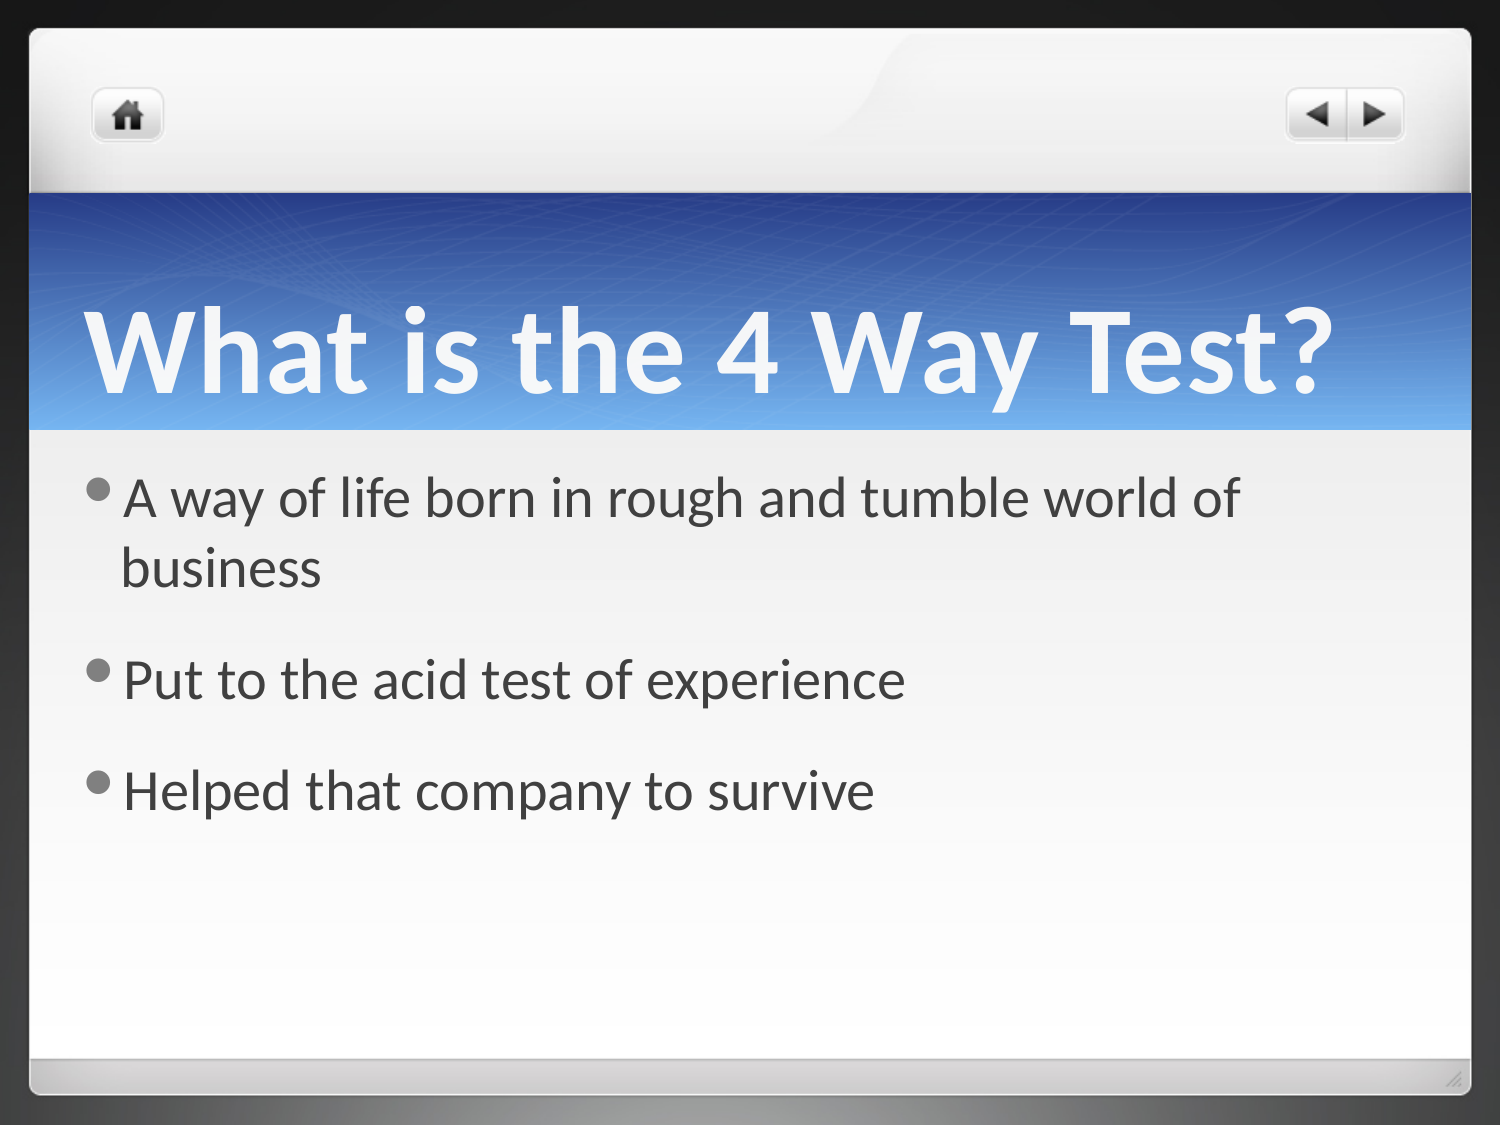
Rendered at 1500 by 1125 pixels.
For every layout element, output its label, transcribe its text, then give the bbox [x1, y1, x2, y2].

title What is the 4 Way Test? [68, 238, 1432, 427]
picture [0, 0, 1500, 1125]
list A way of life born in rough and tumble world of business Put to the acid test of experience Helped that company to survive [68, 452, 1432, 1025]
